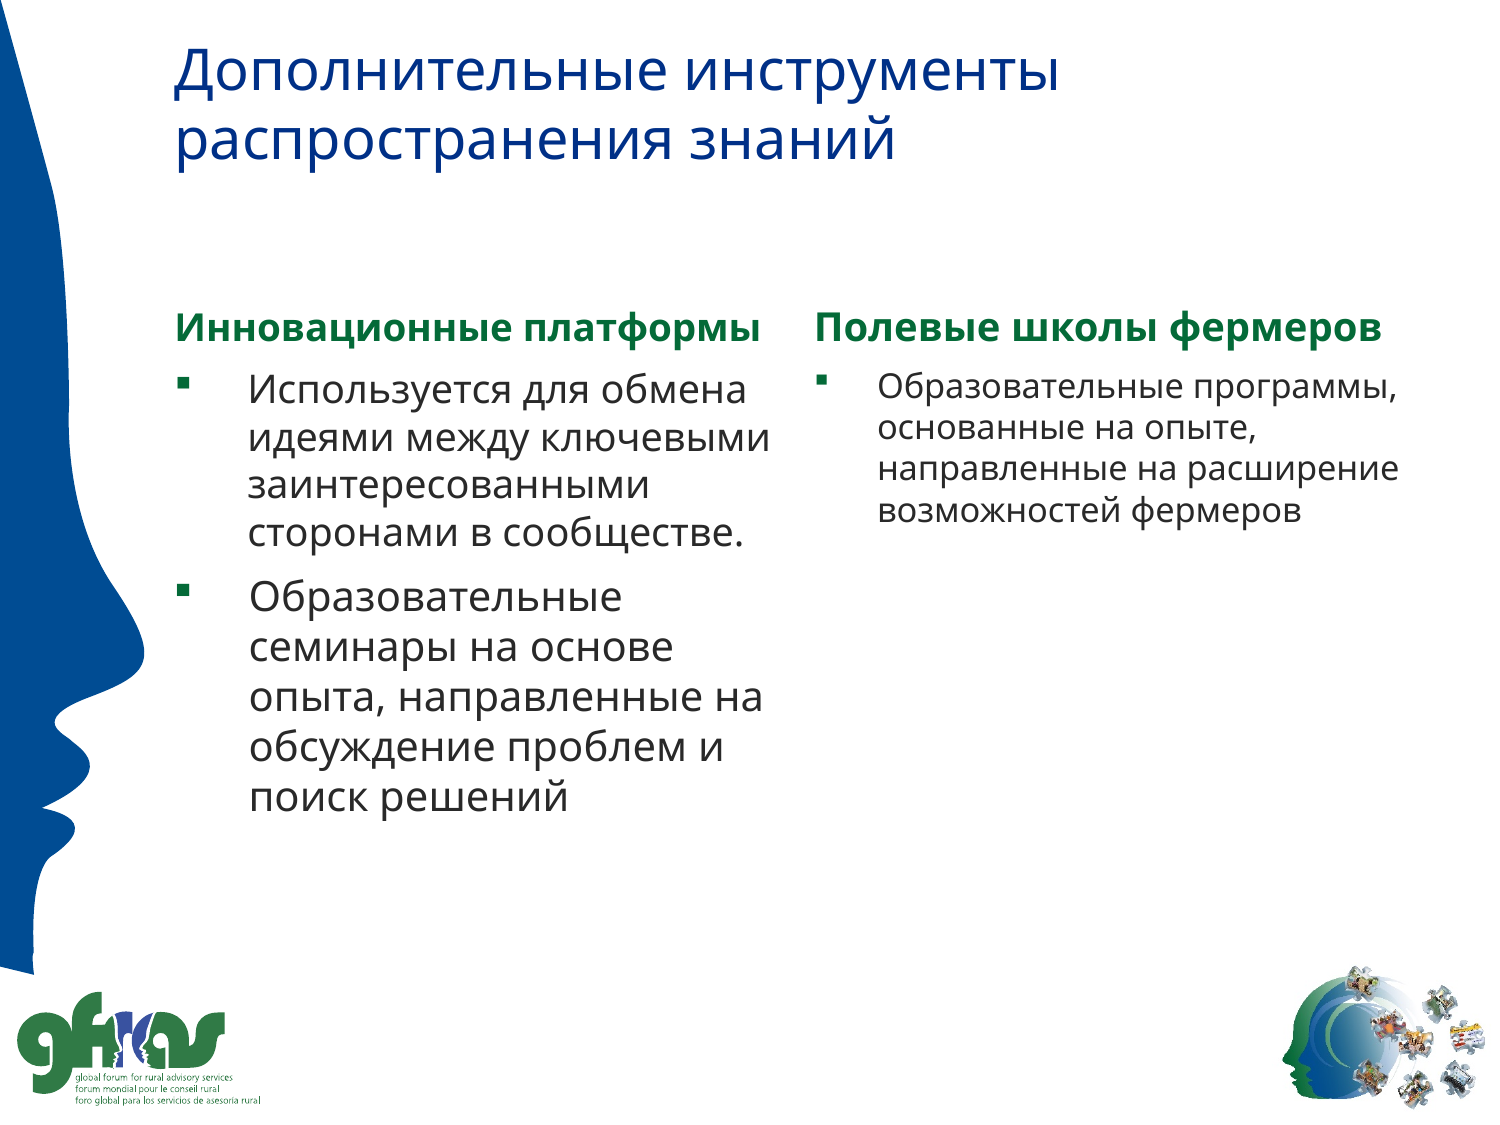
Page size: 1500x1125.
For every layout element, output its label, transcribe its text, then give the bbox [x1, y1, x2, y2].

picture [1272, 958, 1500, 1125]
list Образовательные программы, основанные на опыте, направленные на расширение возможностей фермеров [798, 356, 1425, 575]
list Инновационные платформы [159, 251, 786, 356]
list Полевые школы фермеров [798, 251, 1425, 356]
list Используется для обмена идеями между ключевыми заинтересованными сторонами в сообществе. [159, 356, 788, 575]
title Дополнительные инструменты распространения знаний [159, 24, 1425, 179]
text_box Образовательные семинары на основе опыта, направленные на обсуждение проблем и поиск решений [158, 562, 785, 838]
